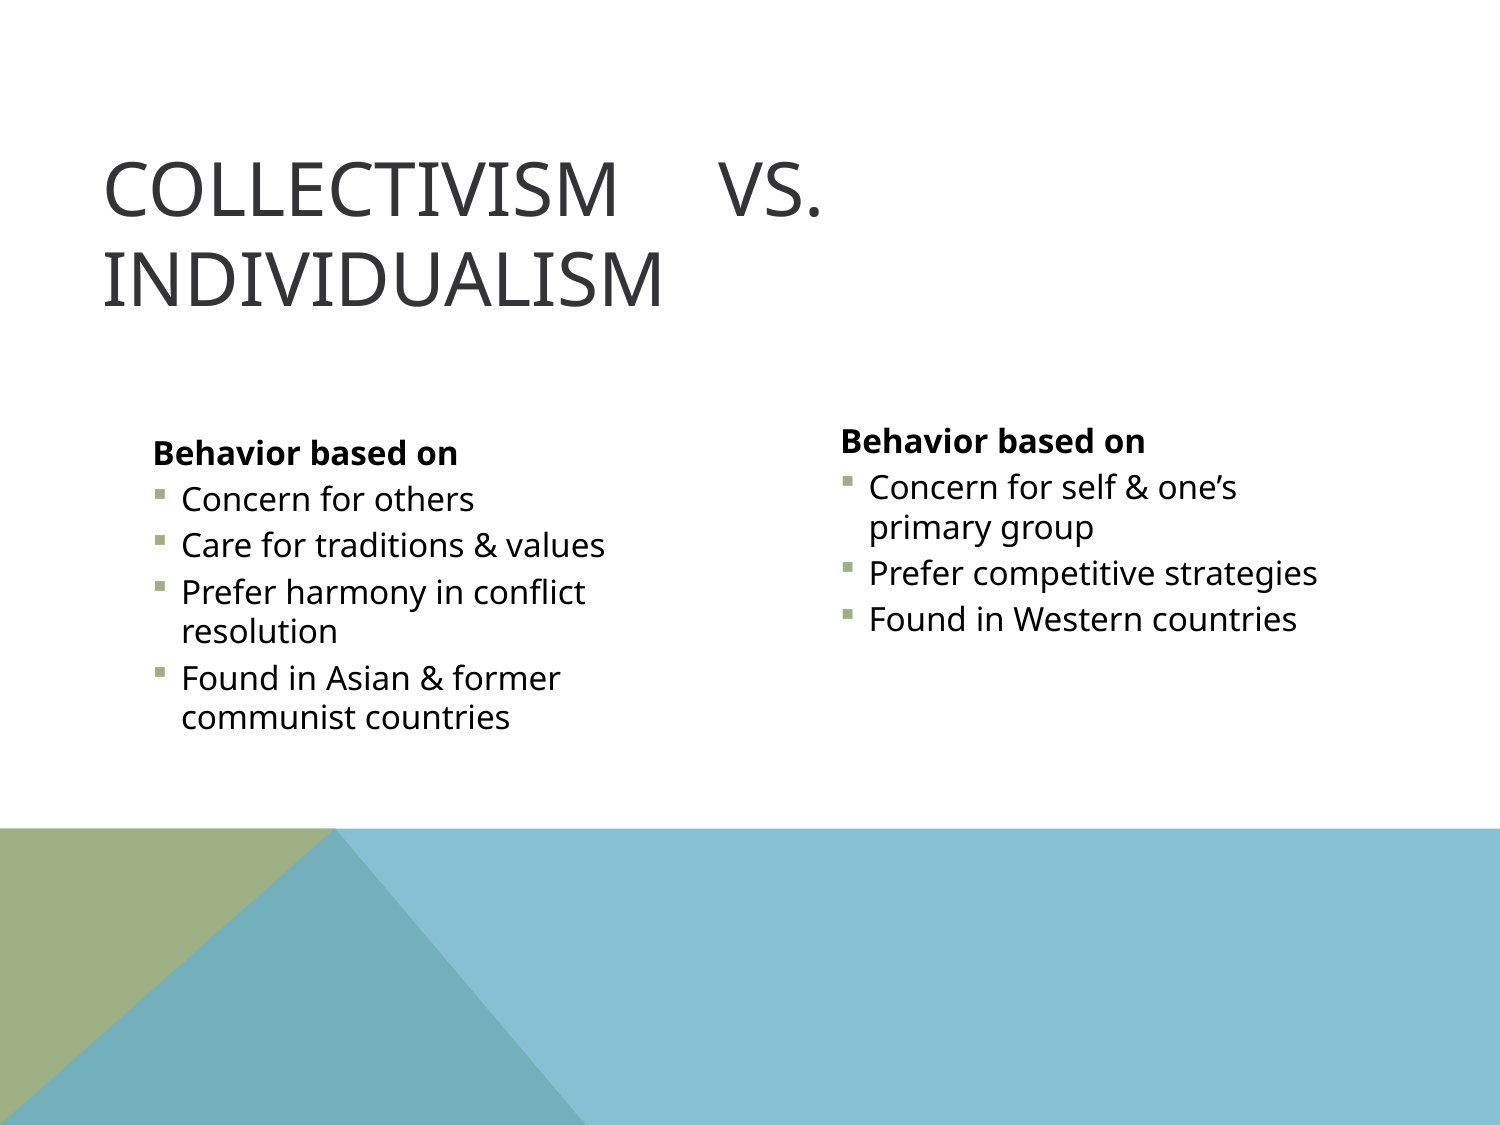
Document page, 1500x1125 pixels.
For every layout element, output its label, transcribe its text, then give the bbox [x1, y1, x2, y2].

list Behavior based on Concern for others Care for traditions & values Prefer harmony in conflict resolution Found in Asian & former communist countries [137, 425, 663, 1034]
title Collectivism vs. Individualism [87, 212, 1434, 340]
list Behavior based on Concern for self & one’s primary group Prefer competitive strategies Found in Western countries [825, 412, 1350, 1022]
